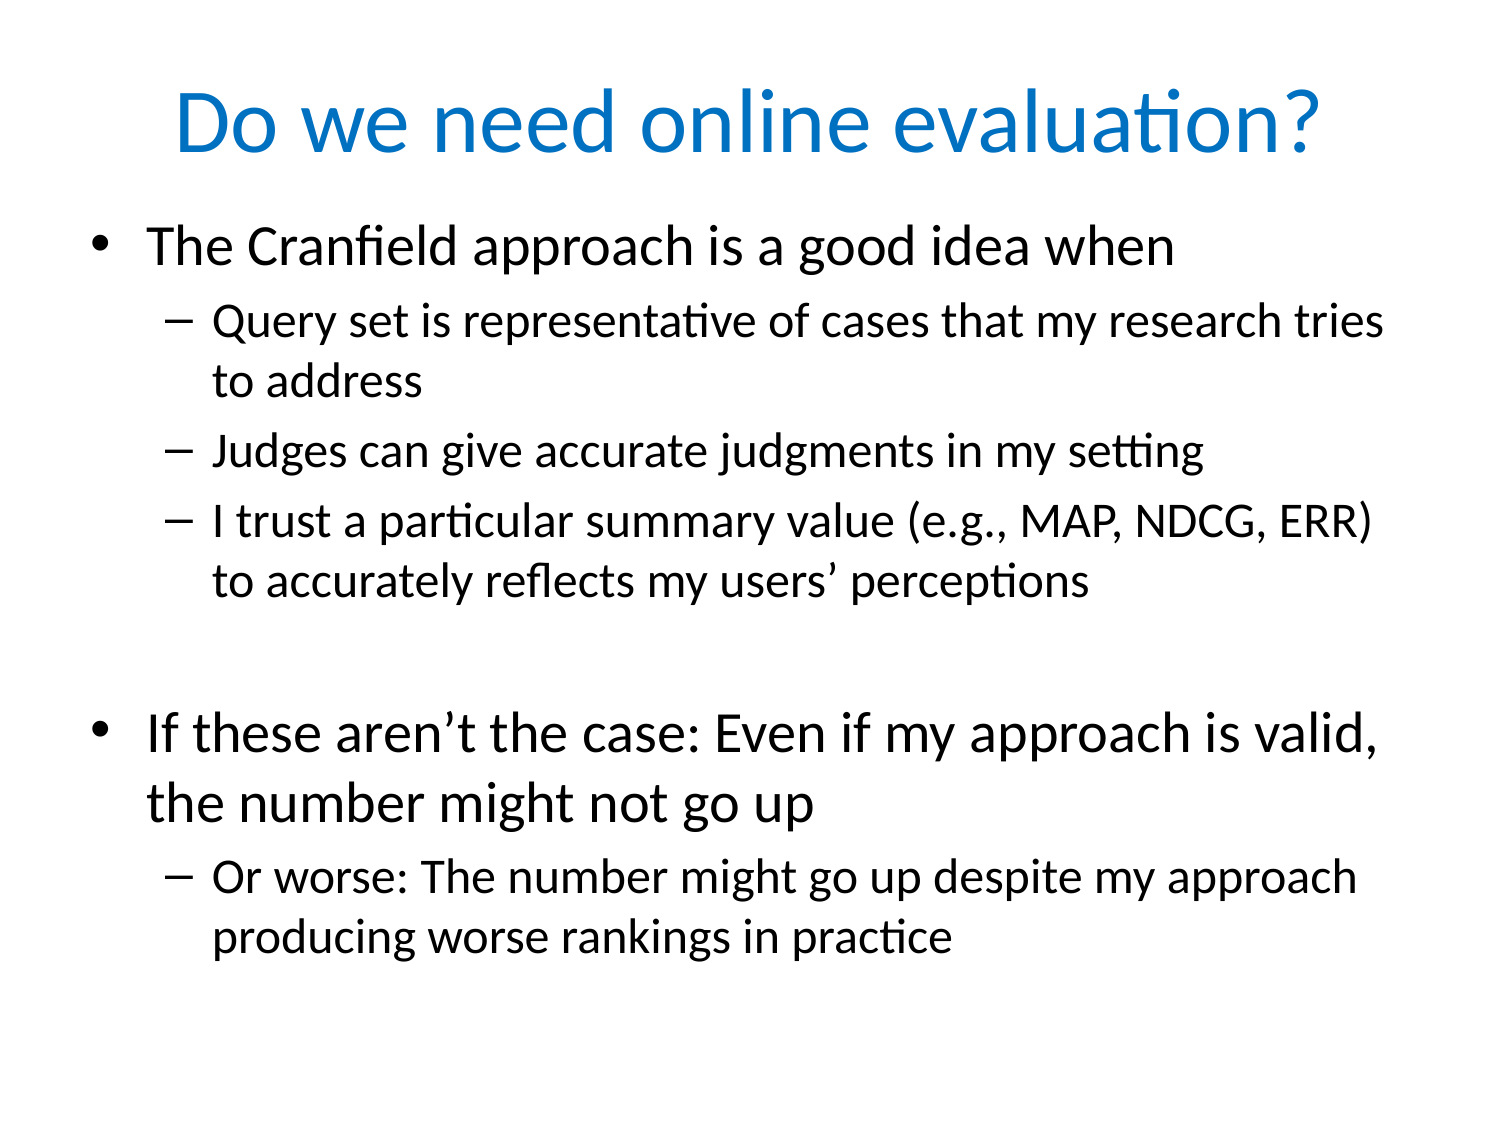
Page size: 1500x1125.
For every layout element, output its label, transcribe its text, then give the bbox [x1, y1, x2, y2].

title Do we need online evaluation? [75, 45, 1425, 188]
list The Cranfield approach is a good idea when Query set is representative of cases that my research tries to address Judges can give accurate judgments in my setting I trust a particular summary value (e.g., MAP, NDCG, ERR) to accurately reflects my users’ perceptions If these aren’t the case: Even if my approach is valid, the number might not go up Or worse: The number might go up despite my approach producing worse rankings in practice [75, 200, 1425, 1075]
